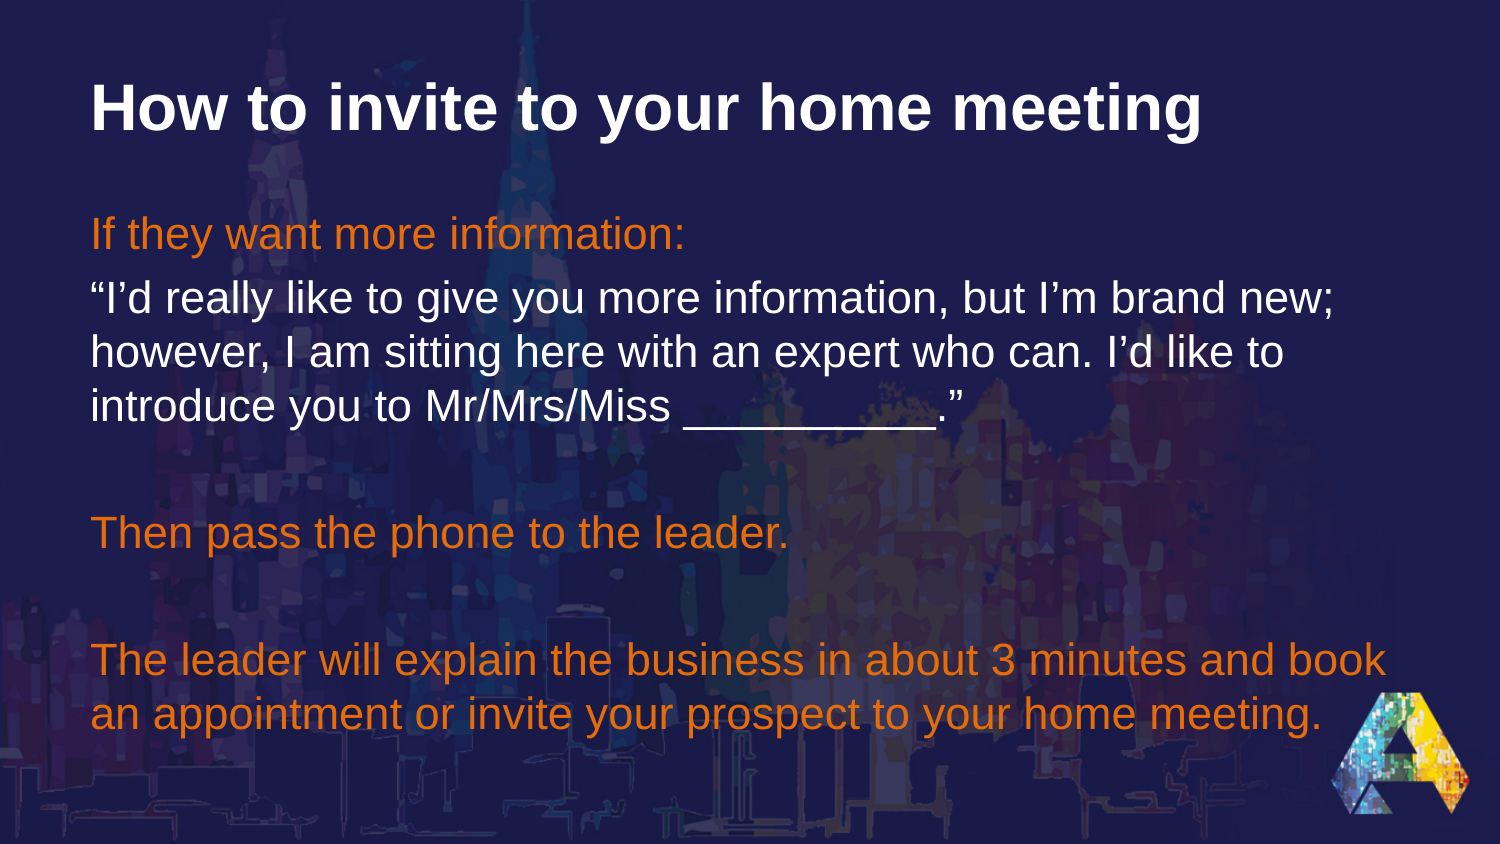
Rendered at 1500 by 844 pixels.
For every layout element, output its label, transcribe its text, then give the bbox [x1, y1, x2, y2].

title How to invite to your home meeting [75, 33, 1425, 175]
picture [0, 0, 1500, 844]
list If they want more information: “I’d really like to give you more information, but I’m brand new; however, I am sitting here with an expert who can. I’d like to introduce you to Mr/Mrs/Miss __________.” Then pass the phone to the leader. The leader will explain the business in about 3 minutes and book an appointment or invite your prospect to your home meeting. [75, 196, 1425, 754]
